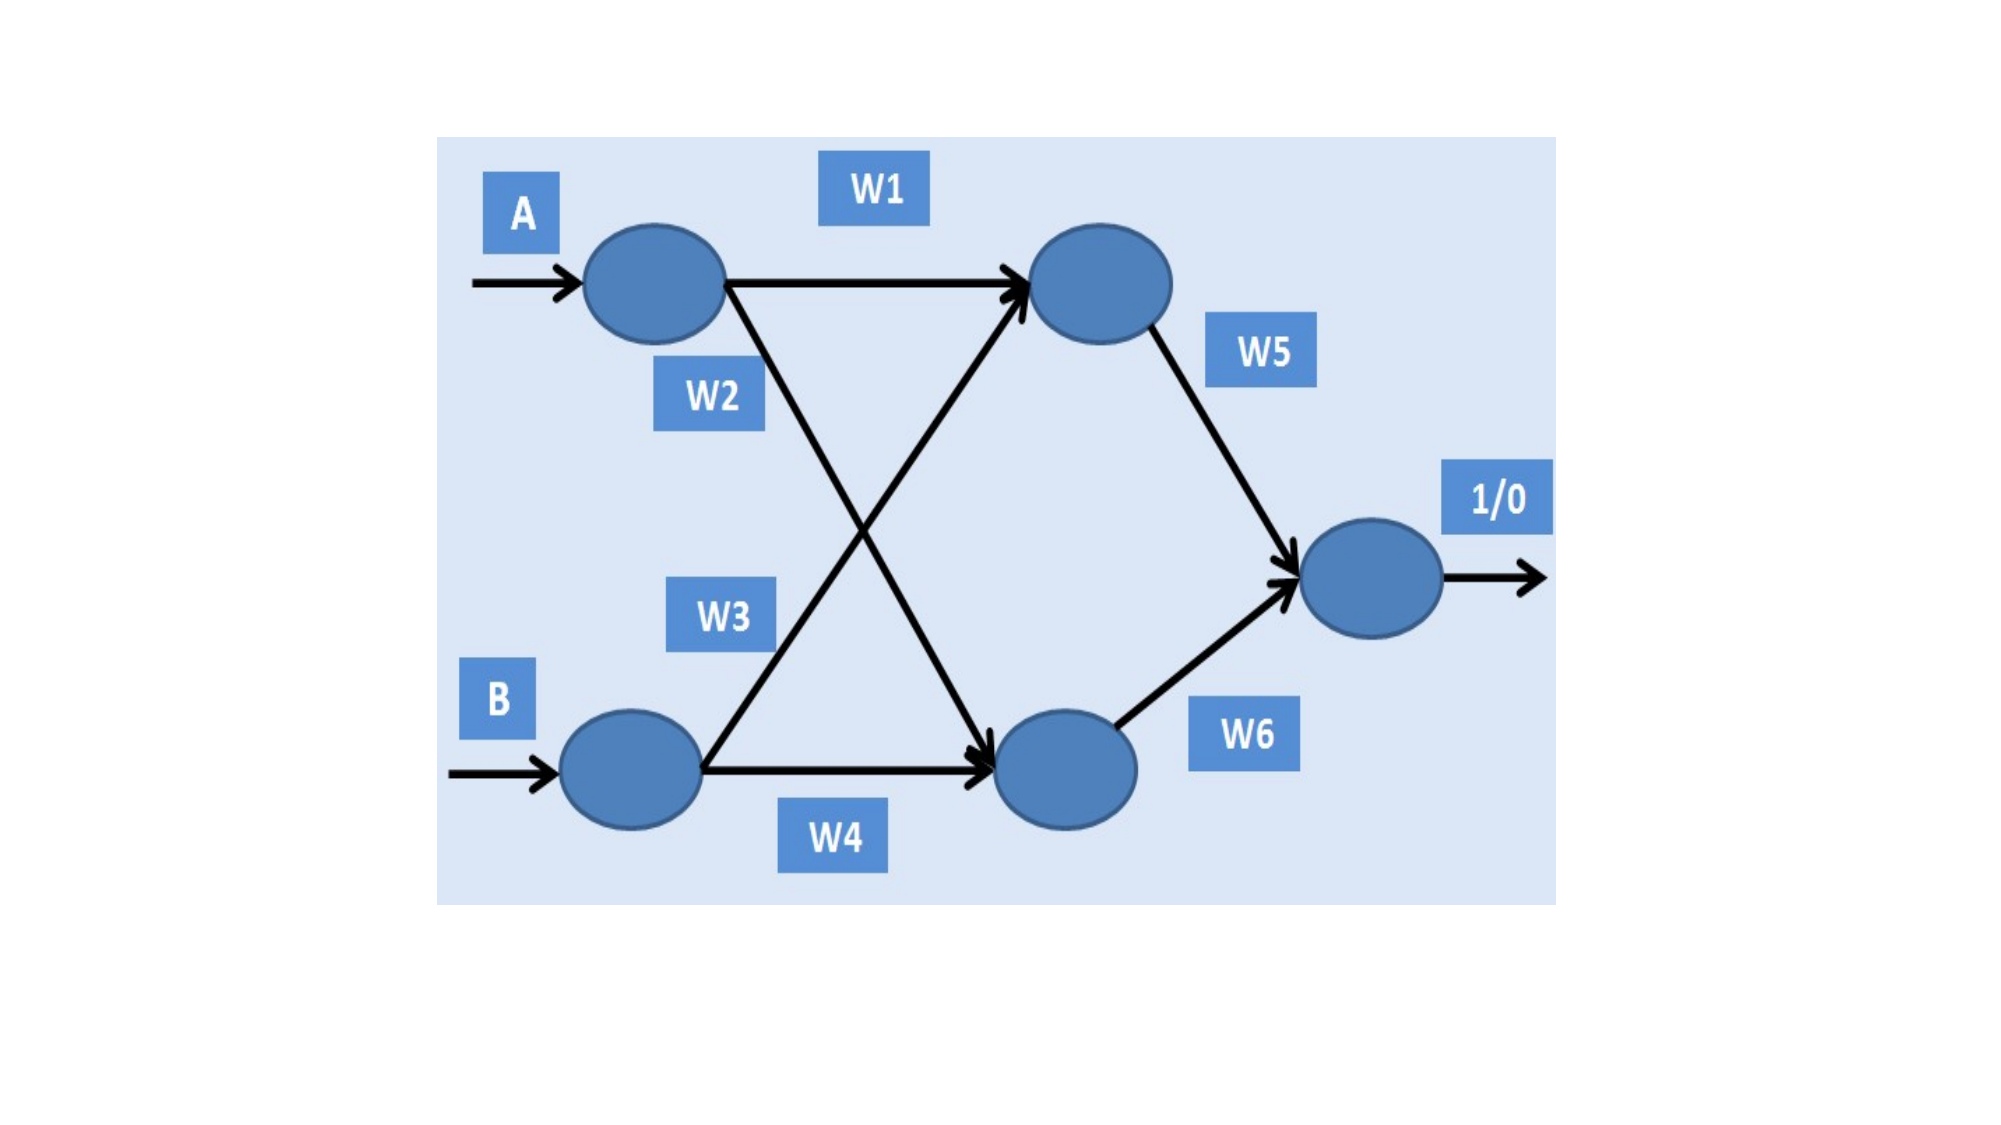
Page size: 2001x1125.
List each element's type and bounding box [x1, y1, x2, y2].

picture [437, 136, 1556, 906]
